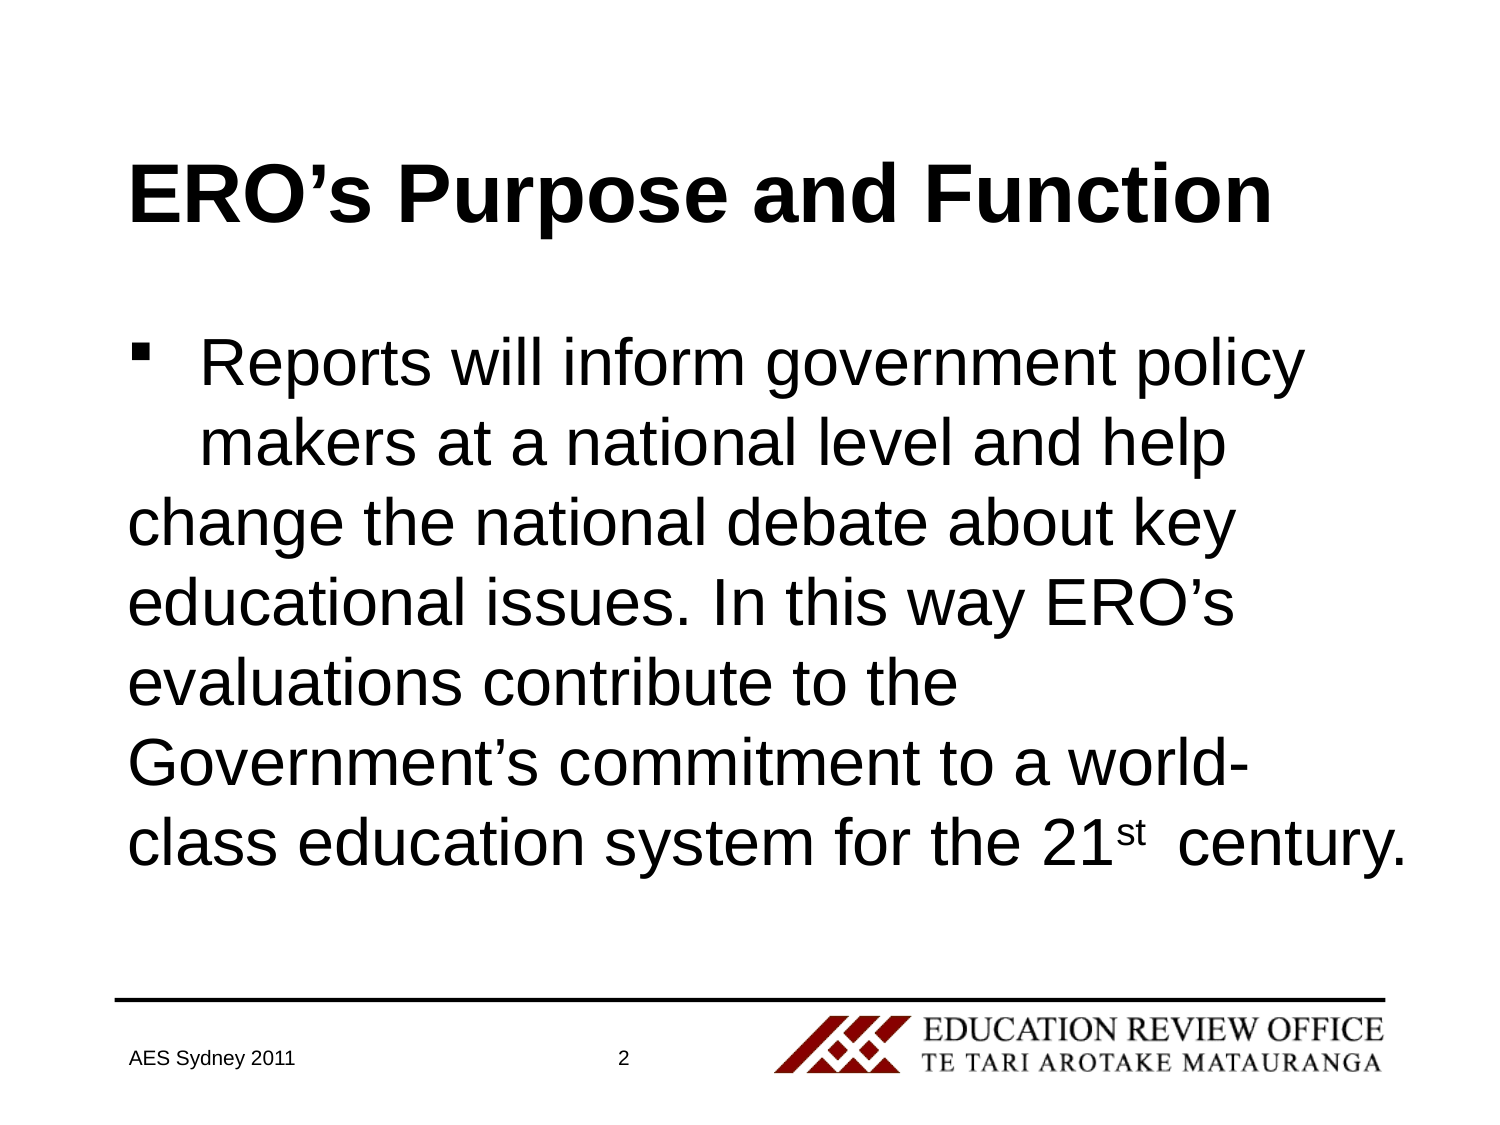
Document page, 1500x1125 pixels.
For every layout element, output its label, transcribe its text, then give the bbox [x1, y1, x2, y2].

text_box ERO’s Purpose and Function Reports will inform government policy makers at a national level and help change the national debate about key educational issues. In this way ERO’s evaluations contribute to the Government’s commitment to a world- class education system for the 21st century. [112, 0, 1435, 1125]
